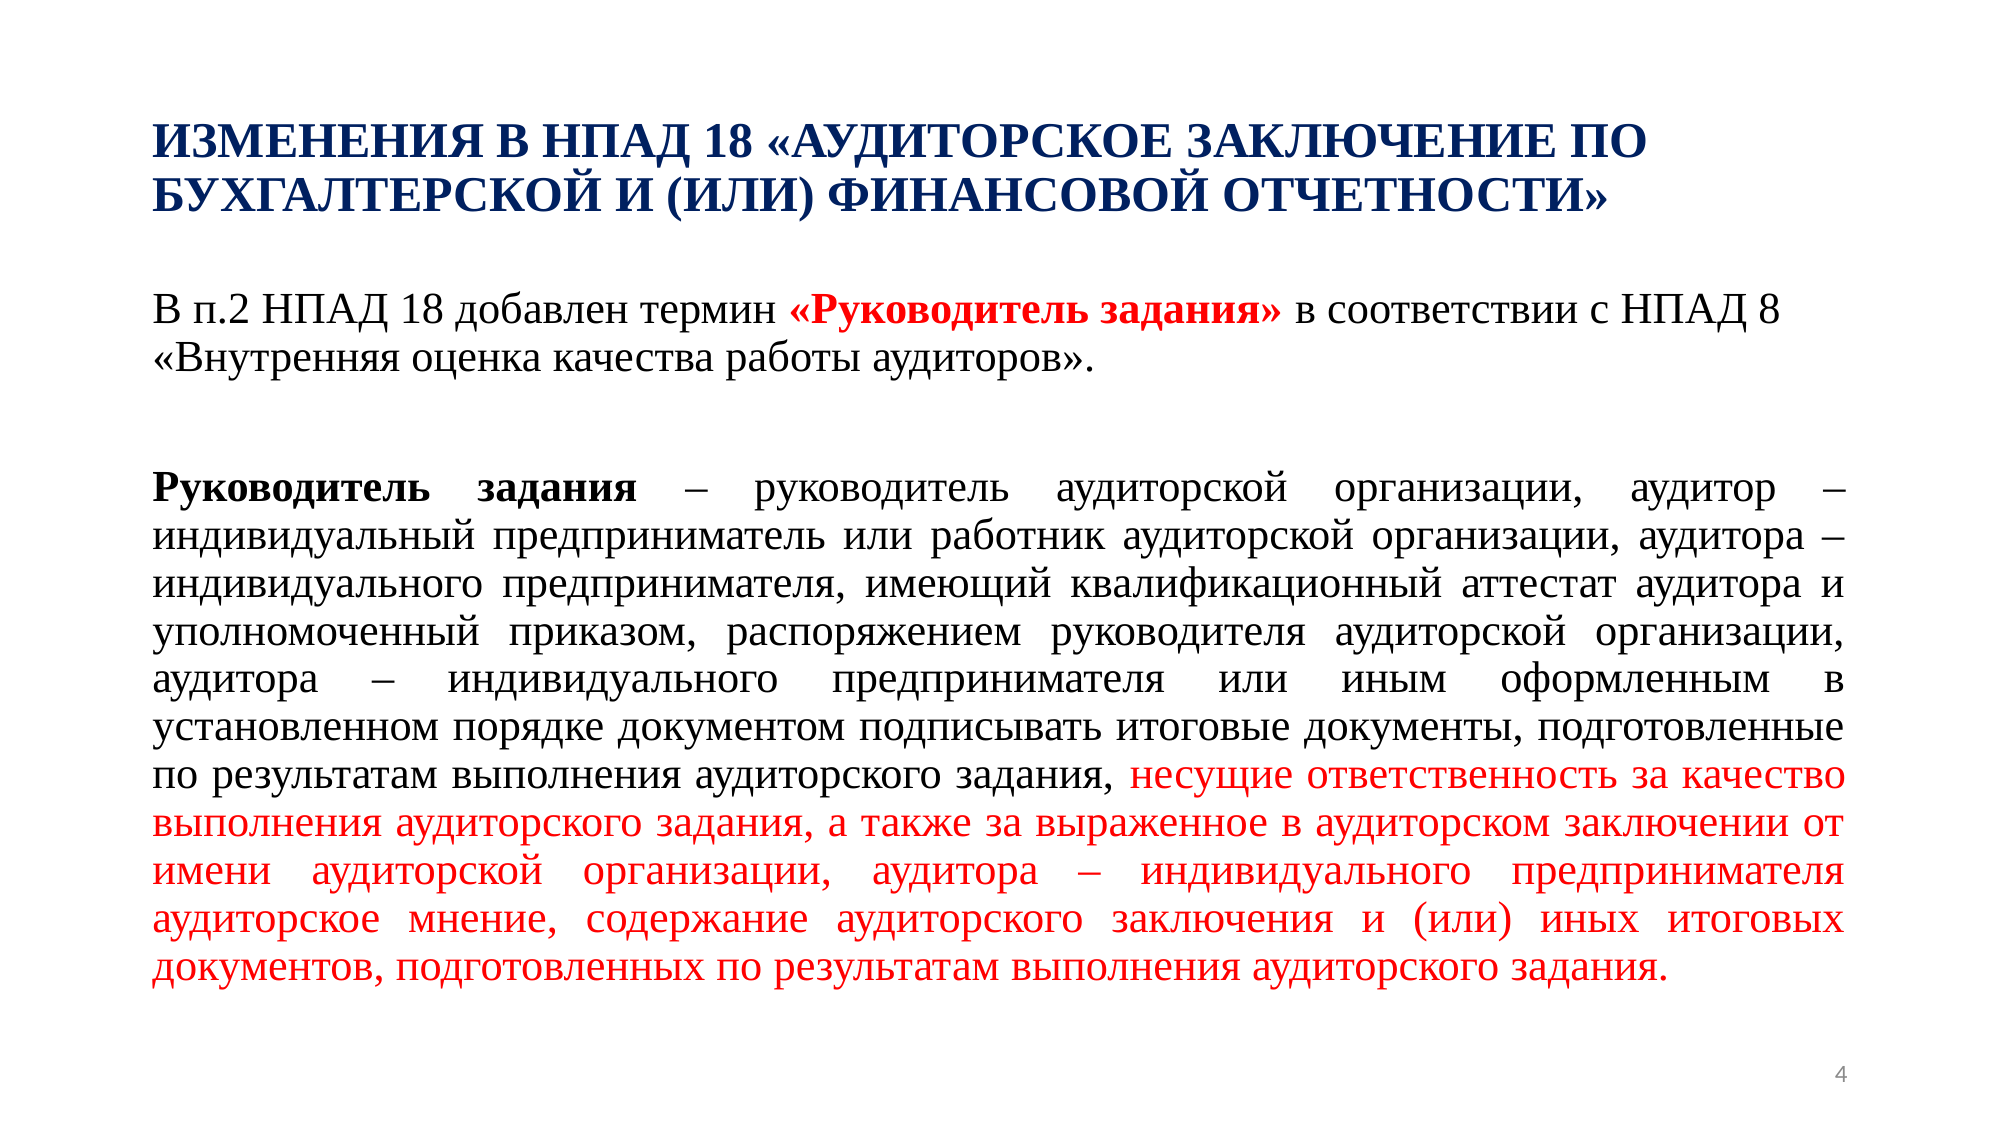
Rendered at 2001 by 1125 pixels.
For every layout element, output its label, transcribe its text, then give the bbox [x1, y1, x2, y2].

title ИЗМЕНЕНИЯ В НПАД 18 «АУДИТОРСКОЕ ЗАКЛЮЧЕНИЕ ПО БУХГАЛТЕРСКОЙ И (ИЛИ) ФИНАНСОВОЙ ОТЧЕТНОСТИ» [137, 59, 1863, 277]
list В п.2 НПАД 18 добавлен термин «Руководитель задания» в соответствии с НПАД 8 «Внутренняя оценка качества работы аудиторов». Руководитель задания – руководитель аудиторской организации, аудитор – индивидуальный предприниматель или работник аудиторской организации, аудитора – индивидуального предпринимателя, имеющий квалификационный аттестат аудитора и уполномоченный приказом, распоряжением руководителя аудиторской организации, аудитора – индивидуального предпринимателя или иным оформленным в установленном порядке документом подписывать итоговые документы, подготовленные по результатам выполнения аудиторского задания, несущие ответственность за качество выполнения аудиторского задания, а также за выраженное в аудиторском заключении от имени аудиторской организации, аудитора – индивидуального предпринимателя аудиторское мнение, содержание аудиторского заключения и (или) иных итоговых документов, подготовленных по результатам выполнения аудиторского задания. [137, 277, 1863, 1014]
slide_number 4 [1412, 1042, 1863, 1103]
